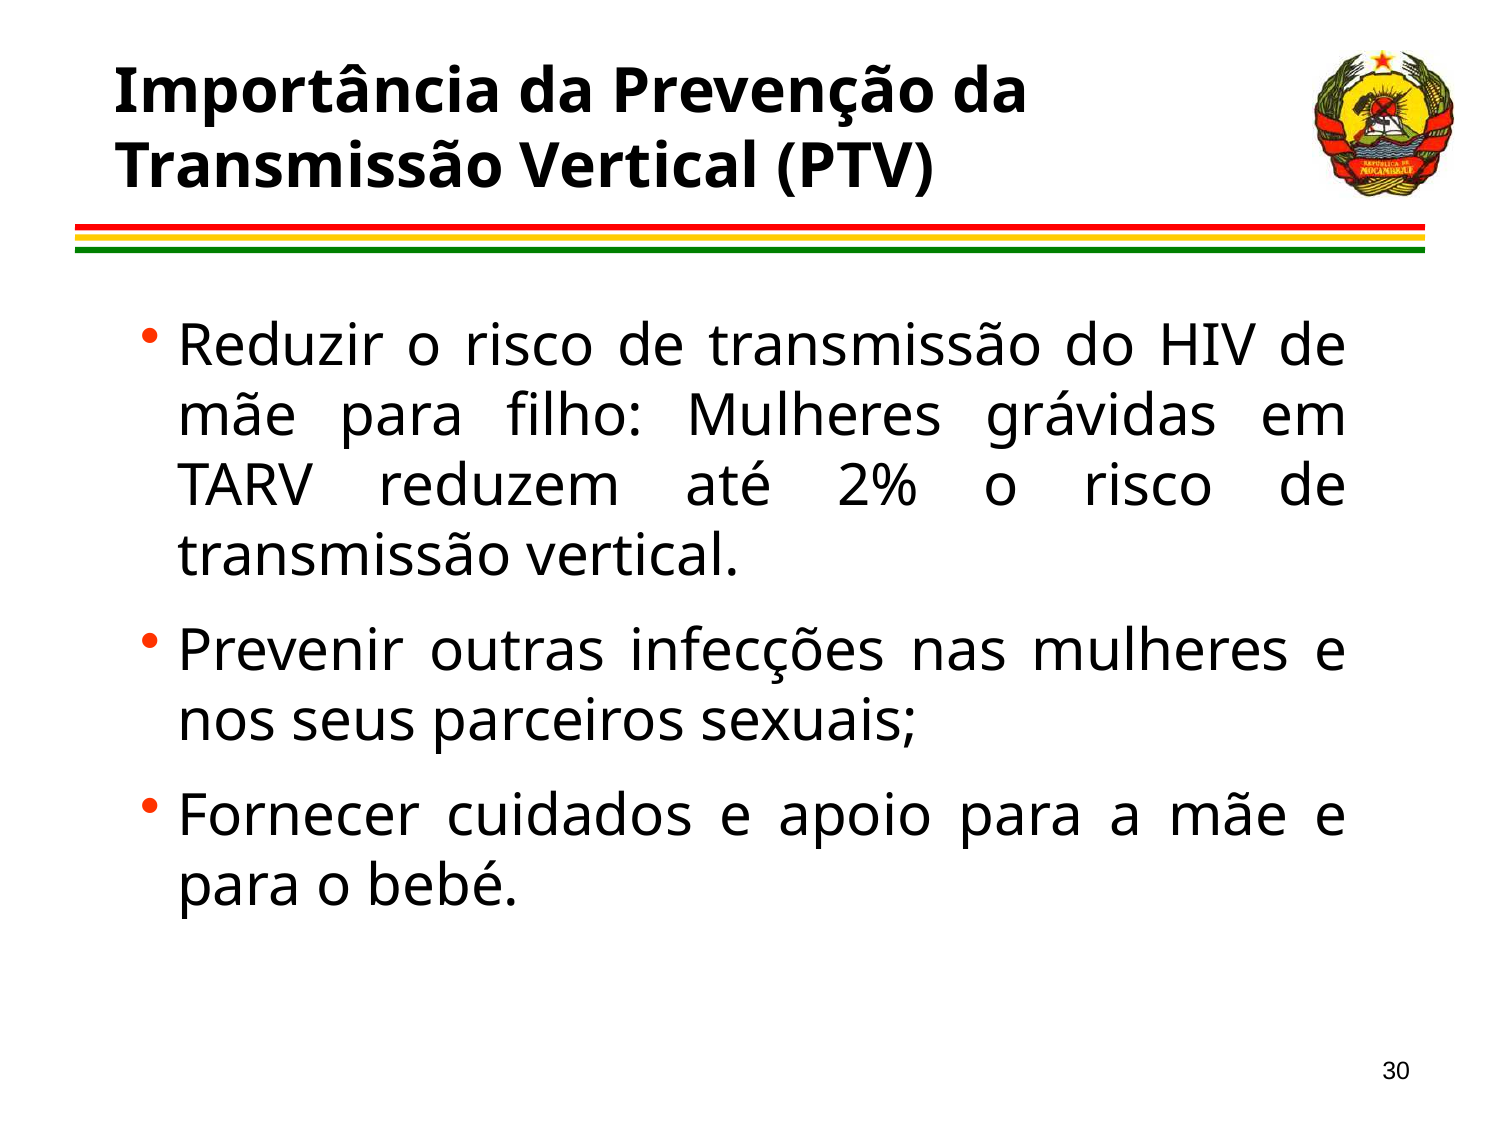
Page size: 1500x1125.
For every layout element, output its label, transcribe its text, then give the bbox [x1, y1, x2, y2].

picture [1312, 50, 1455, 200]
list Reduzir o risco de transmissão do HIV de mãe para filho: Mulheres grávidas em TARV reduzem até 2% o risco de transmissão vertical. Prevenir outras infecções nas mulheres e nos seus parceiros sexuais; Fornecer cuidados e apoio para a mãe e para o bebé. [124, 299, 1363, 1038]
title Importância da Prevenção da Transmissão Vertical (PTV) [99, 49, 1288, 201]
